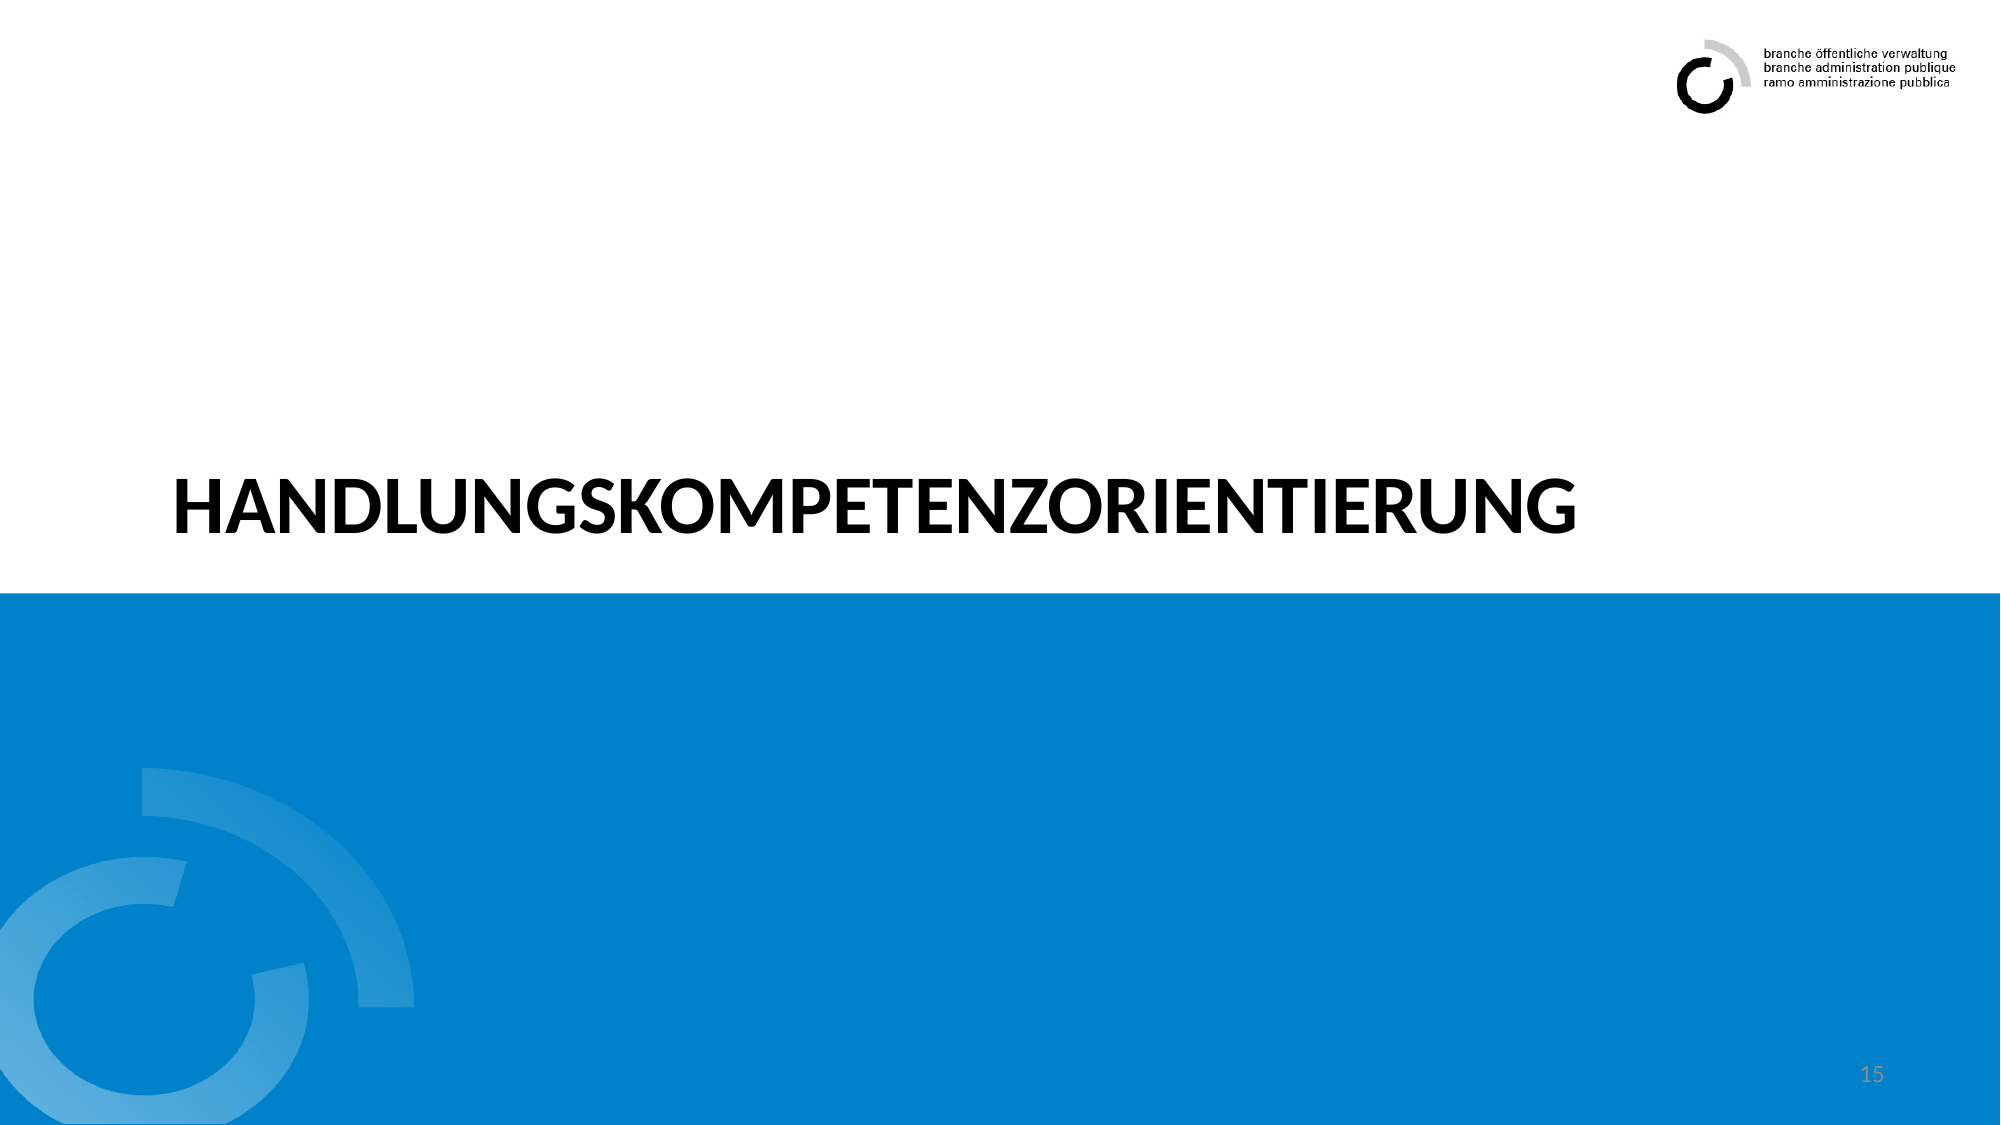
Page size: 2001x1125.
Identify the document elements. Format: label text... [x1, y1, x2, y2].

title Handlungskompetenzorientierung [157, 442, 1858, 666]
picture [1673, 35, 1963, 119]
slide_number 15 [1433, 1042, 1900, 1103]
picture [0, 761, 422, 1124]
